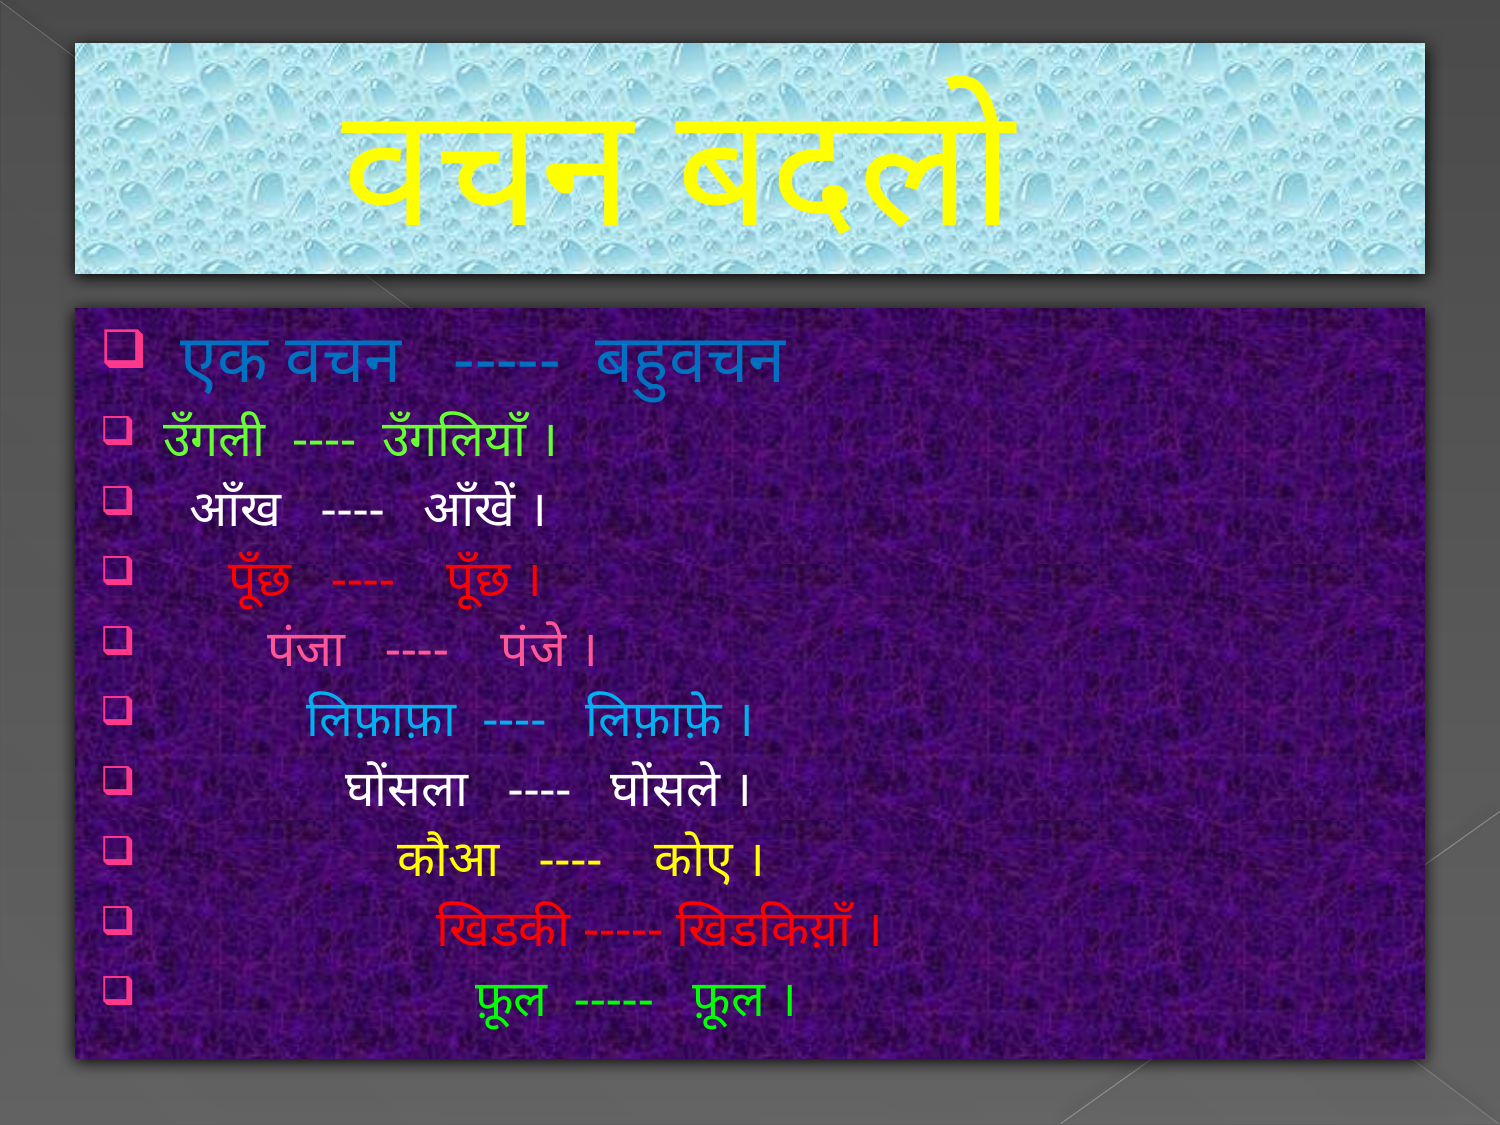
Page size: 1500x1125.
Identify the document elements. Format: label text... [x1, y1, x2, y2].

list एक वचन ----- बहुवचन उँगली ---- उँगलियाँ । आँख ---- आँखें । पूँछ ---- पूँछ । पंजा ---- पंजे । लिफ़ाफ़ा ---- लिफ़ाफ़े । घोंसला ---- घोंसले । कौआ ---- कोए । खिडकी ----- खिडकिय़ाँ । फ़ूल ----- फ़ूल । [75, 308, 1425, 1059]
title वचन बदलो [75, 43, 1425, 274]
